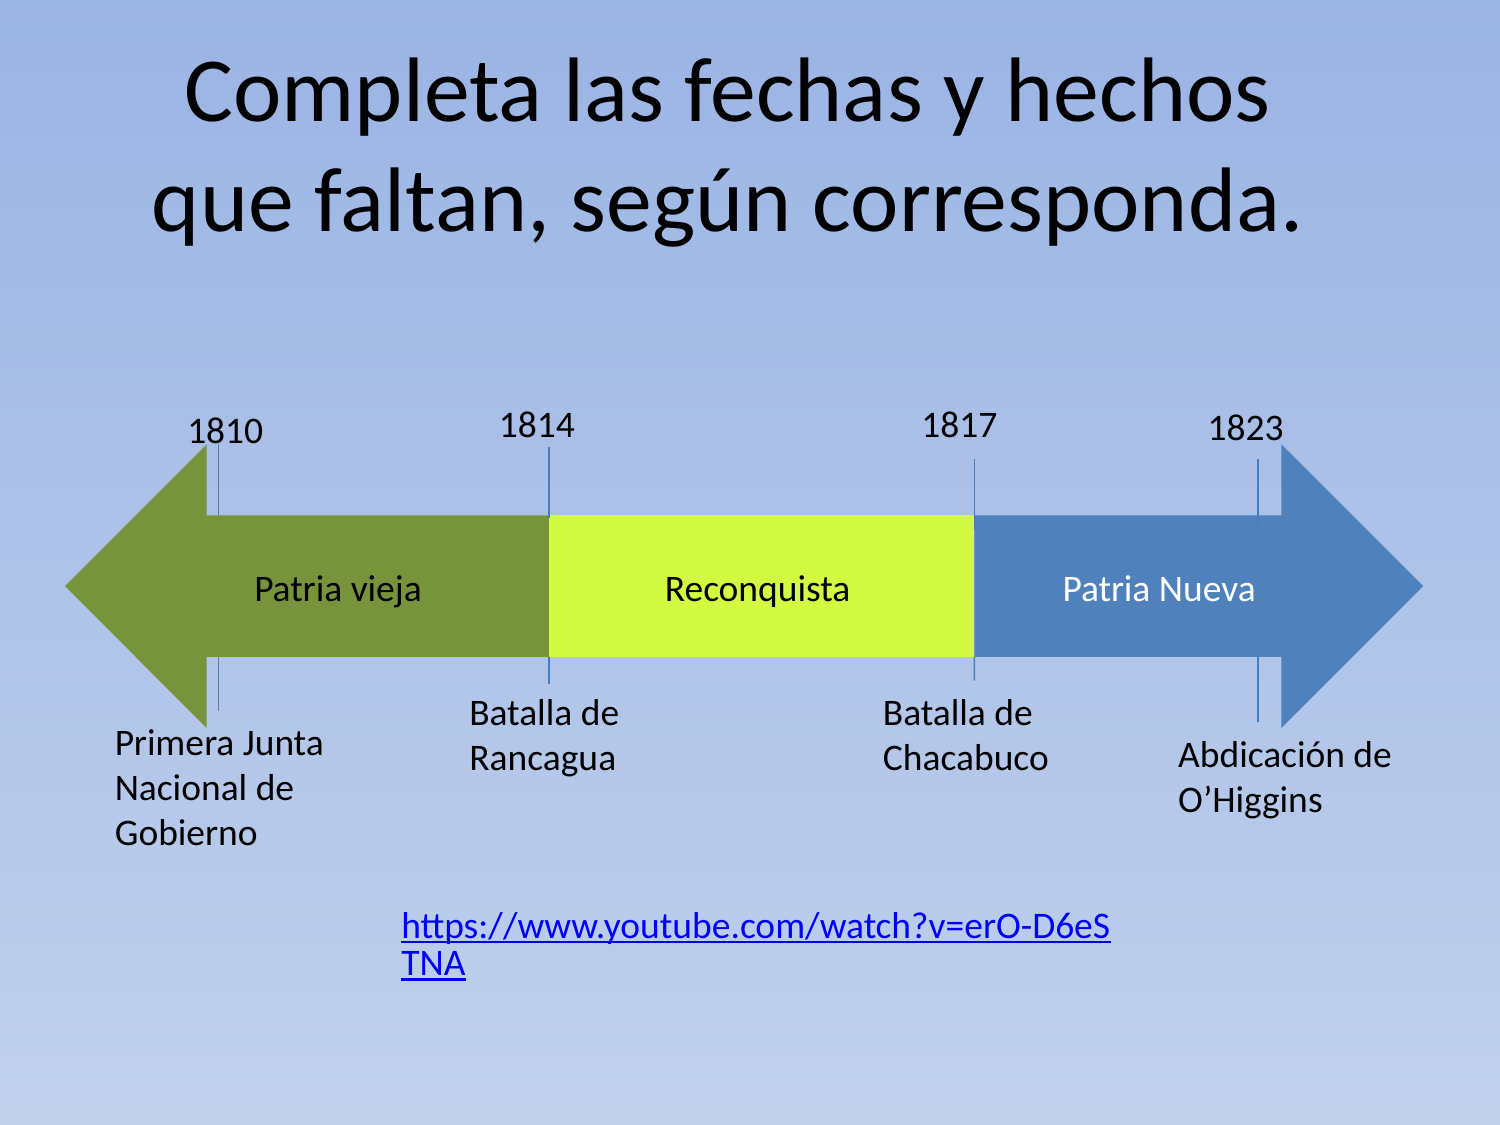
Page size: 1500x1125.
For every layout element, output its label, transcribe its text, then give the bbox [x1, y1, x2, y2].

text_box Batalla de Rancagua [454, 680, 691, 786]
text_box Completa las fechas y hechos que faltan, según corresponda. [91, 19, 1367, 261]
text_box Primera Junta Nacional de Gobierno [100, 710, 419, 861]
text_box Reconquista [547, 513, 972, 659]
text_box Abdicación de O’Higgins [1163, 722, 1424, 828]
text_box 1810 [172, 398, 303, 459]
text_box 1823 [1192, 395, 1323, 456]
text_box 1817 [906, 393, 1037, 453]
text_box https://www.youtube.com/watch?v=erO-D6eSTNA [386, 893, 1137, 953]
text_box Patria vieja [62, 459, 548, 710]
text_box Batalla de Chacabuco [868, 680, 1081, 786]
text_box Patria Nueva [972, 456, 1426, 722]
text_box 1814 [484, 393, 615, 453]
